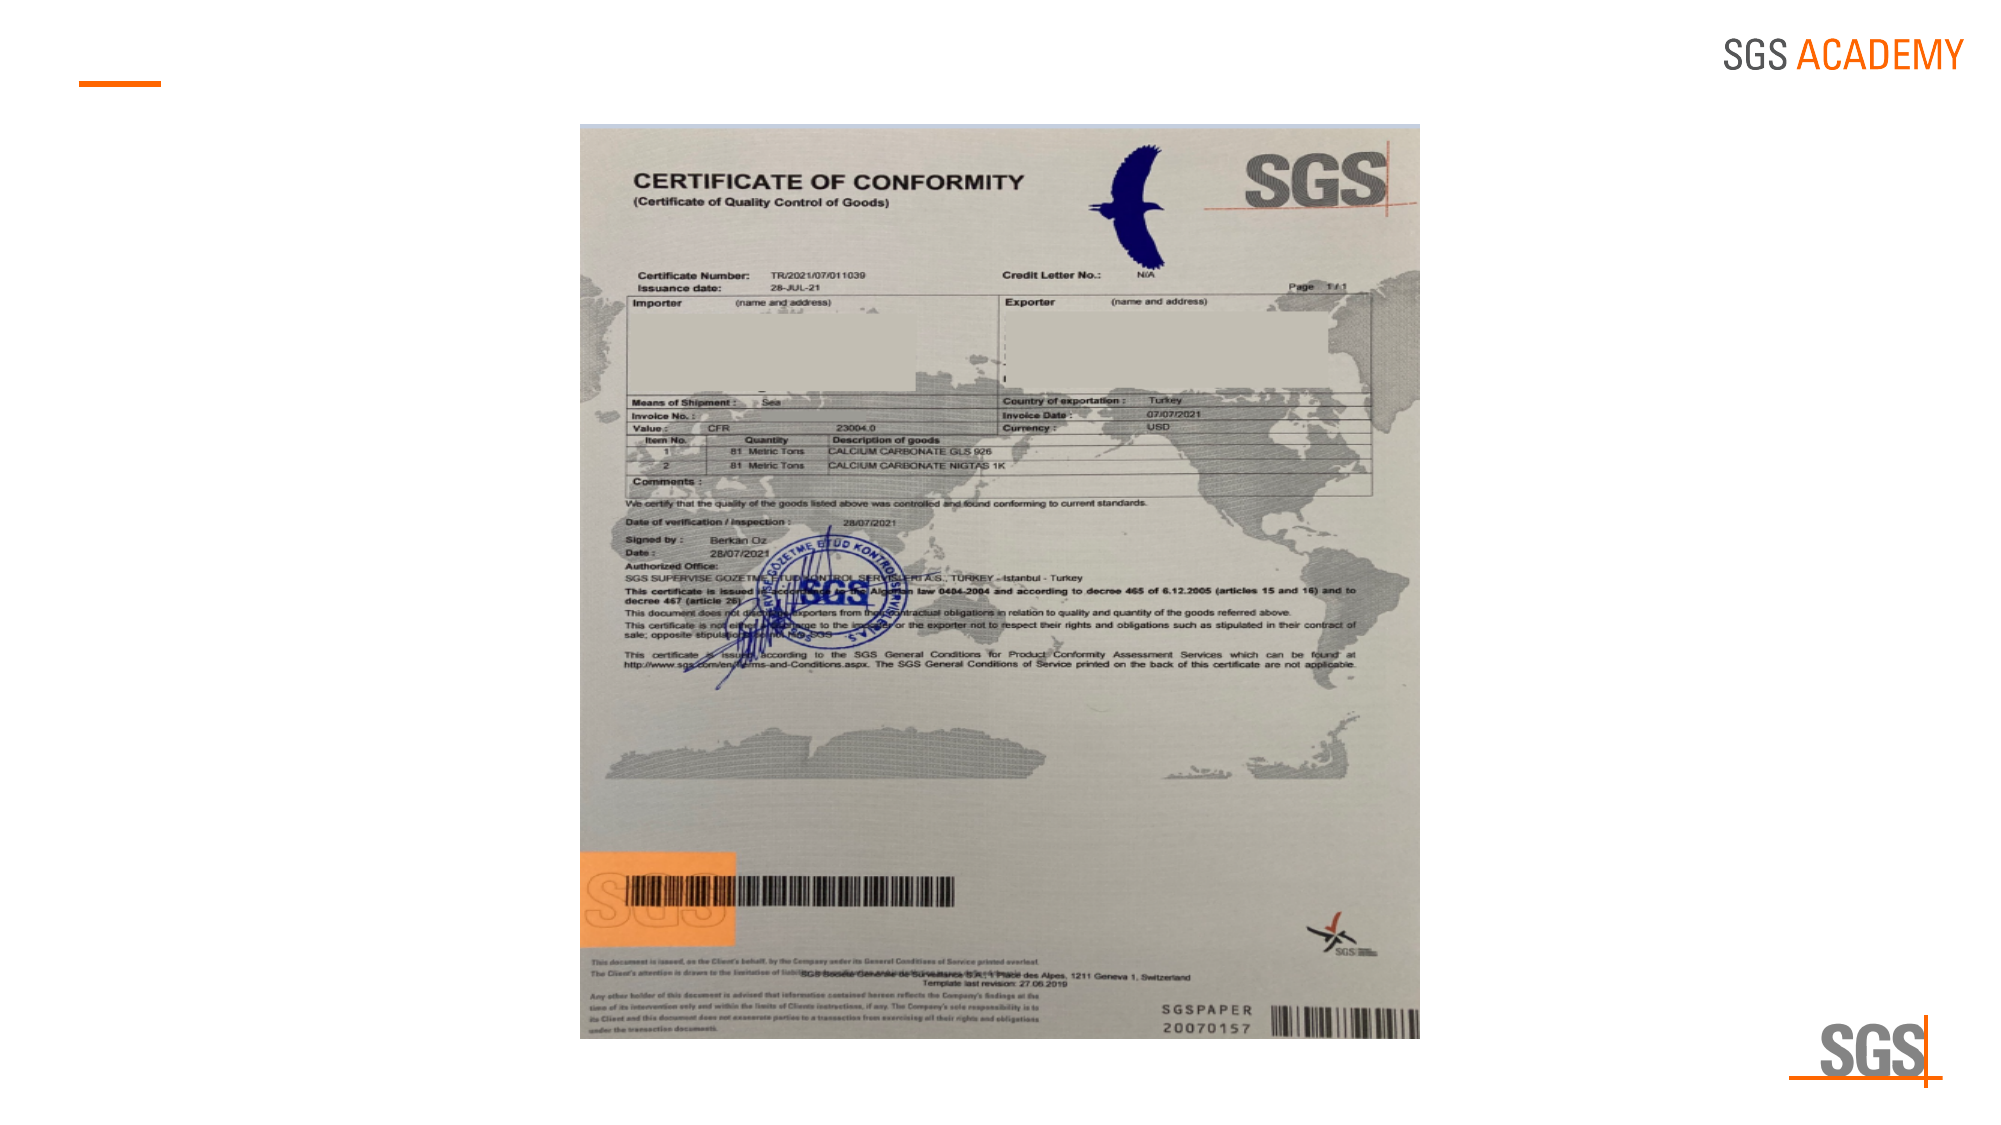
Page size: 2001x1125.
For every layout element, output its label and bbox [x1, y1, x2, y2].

picture [1724, 38, 1966, 70]
picture [580, 124, 1420, 1039]
